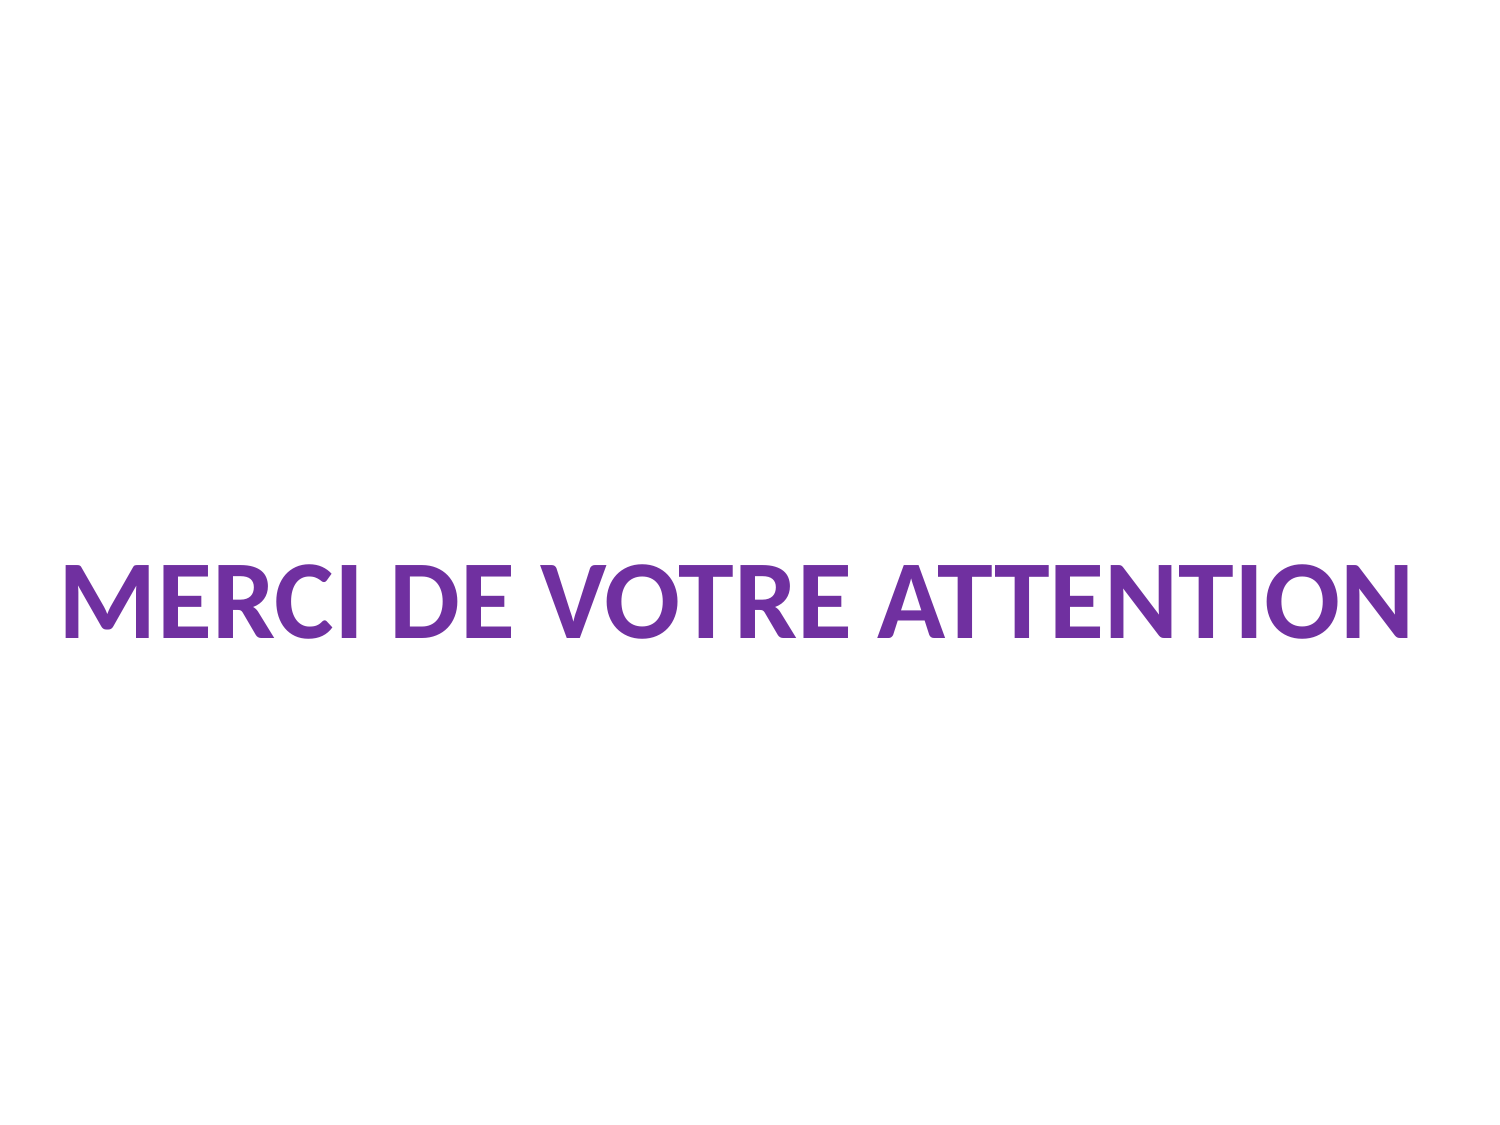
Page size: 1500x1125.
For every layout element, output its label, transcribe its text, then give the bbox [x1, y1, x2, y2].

subtitle MERCI DE VOTRE ATTENTION [41, 42, 1459, 1083]
